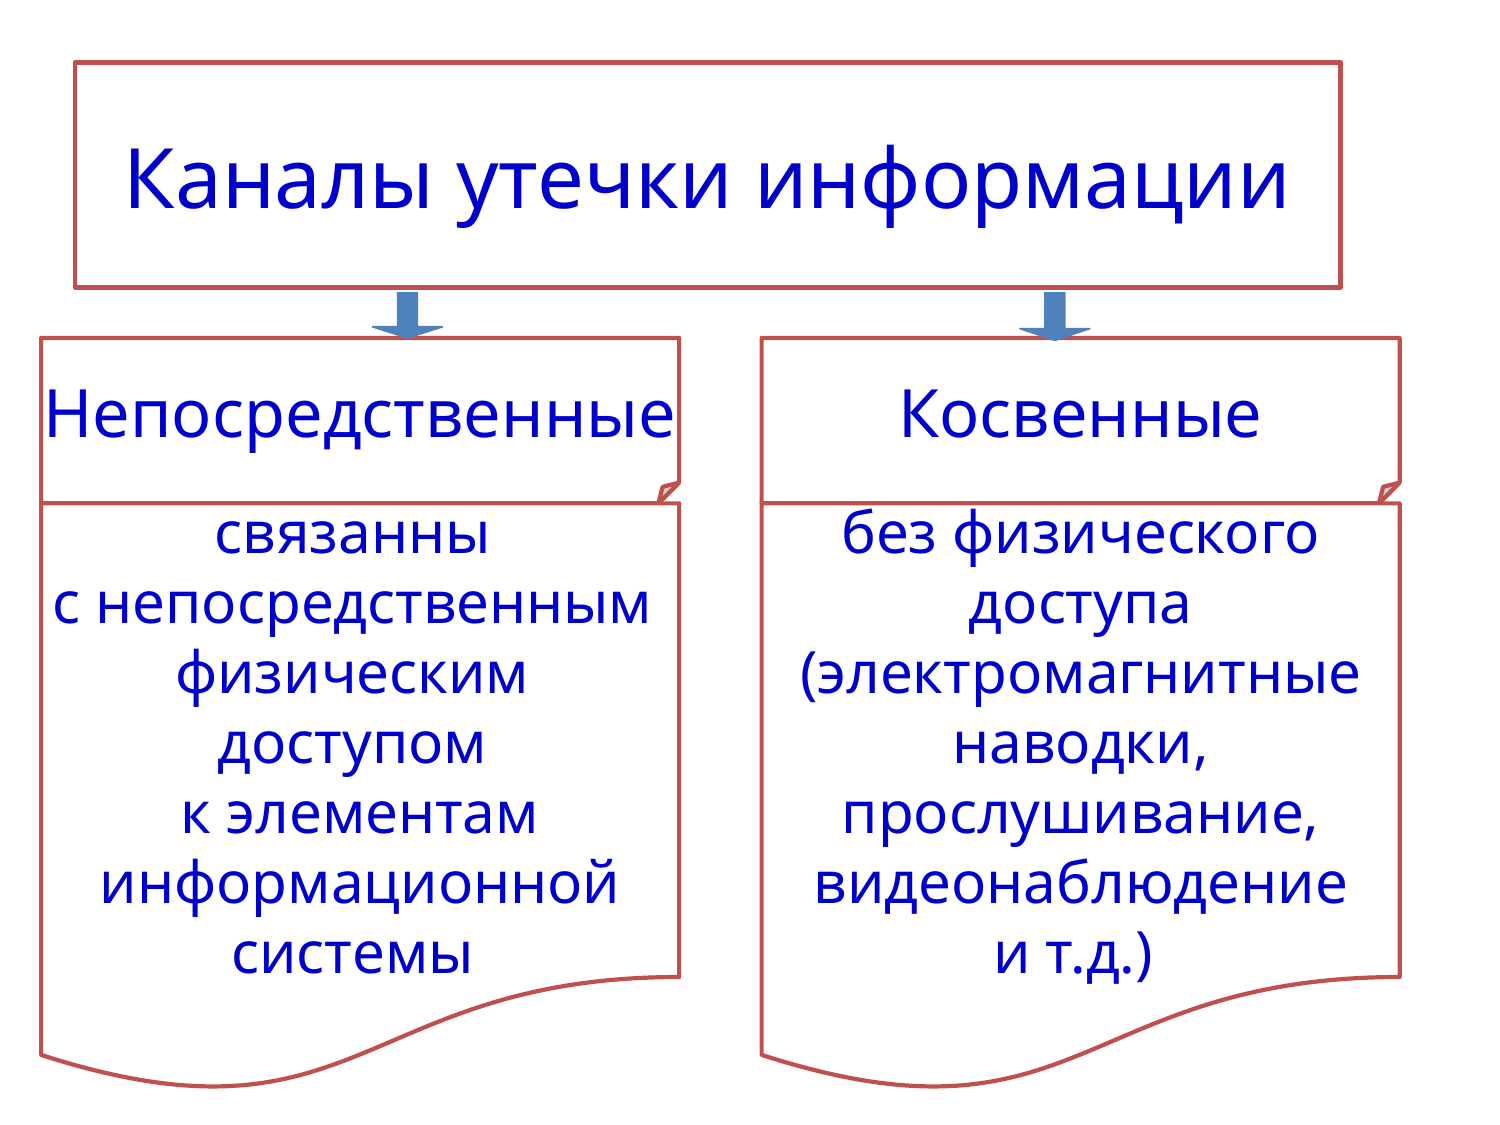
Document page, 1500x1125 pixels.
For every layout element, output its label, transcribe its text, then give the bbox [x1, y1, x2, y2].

text_box связанны с непосредственным физическим доступом к элементам информационной системы [39, 501, 682, 1089]
title Каналы утечки информации [73, 60, 1343, 290]
text_box Косвенные [759, 335, 1402, 502]
text_box Непосредственные [39, 335, 682, 501]
text_box [1019, 292, 1091, 341]
text_box [372, 292, 443, 339]
text_box без физического доступа (электромагнитные наводки, прослушивание, видеонаблюдение и т.д.) [759, 501, 1402, 1089]
